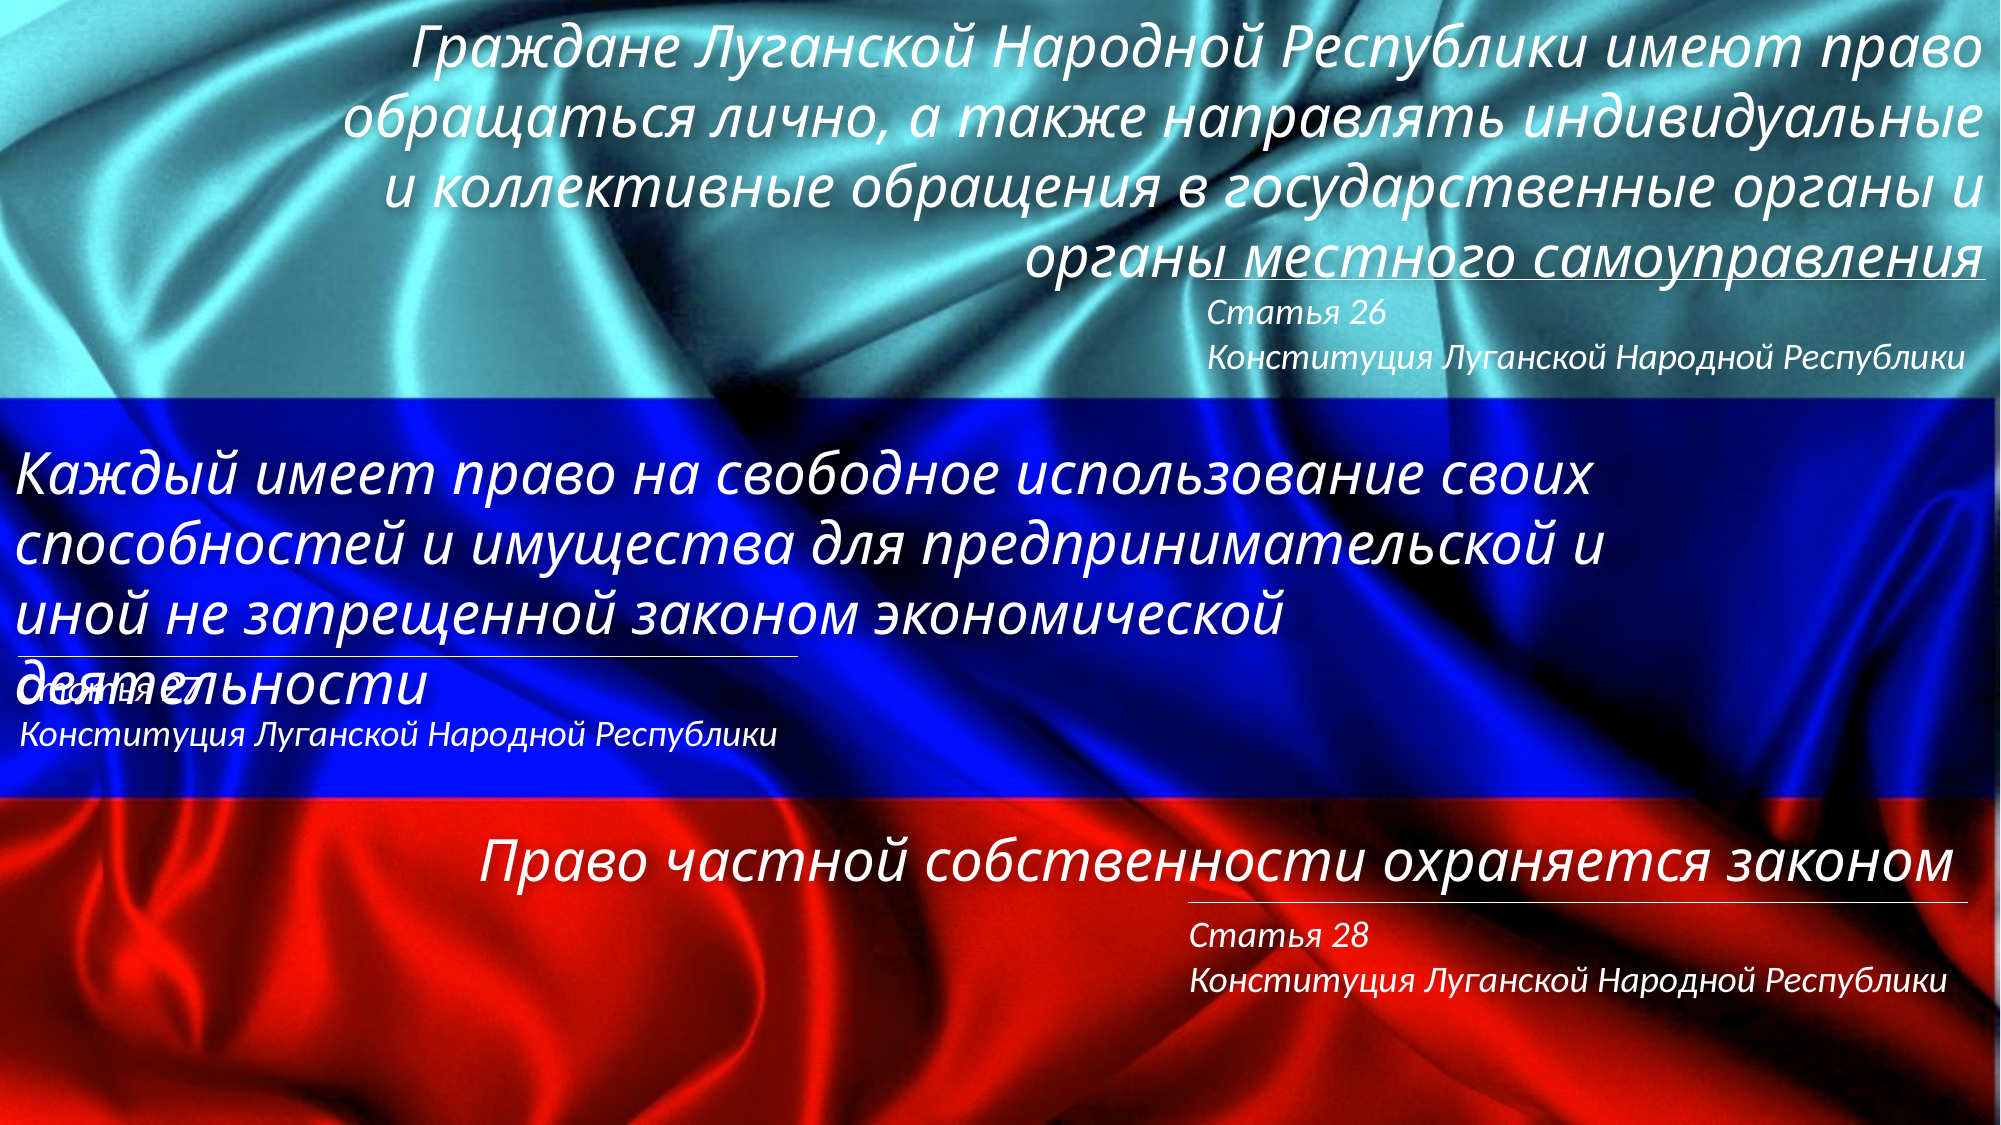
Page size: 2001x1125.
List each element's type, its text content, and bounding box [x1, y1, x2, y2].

text_box Каждый имеет право на свободное использование своих способностей и имущества для предпринимательской и иной не запрещенной законом экономической деятельности [0, 429, 1696, 724]
text_box Граждане Луганской Народной Республики имеют право обращаться лично, а также направлять индивидуальные и коллективные обращения в государственные органы и органы местного самоуправления [304, 2, 2000, 297]
text_box Статья 26 Конституция Луганской Народной Республики [1191, 279, 1982, 385]
text_box Статья 28 Конституция Луганской Народной Республики [1174, 902, 1964, 1007]
text_box Право частной собственности охраняется законом [274, 815, 1971, 901]
text_box Статья 27 Конституция Луганской Народной Республики [4, 656, 794, 762]
picture [0, 0, 2001, 1125]
